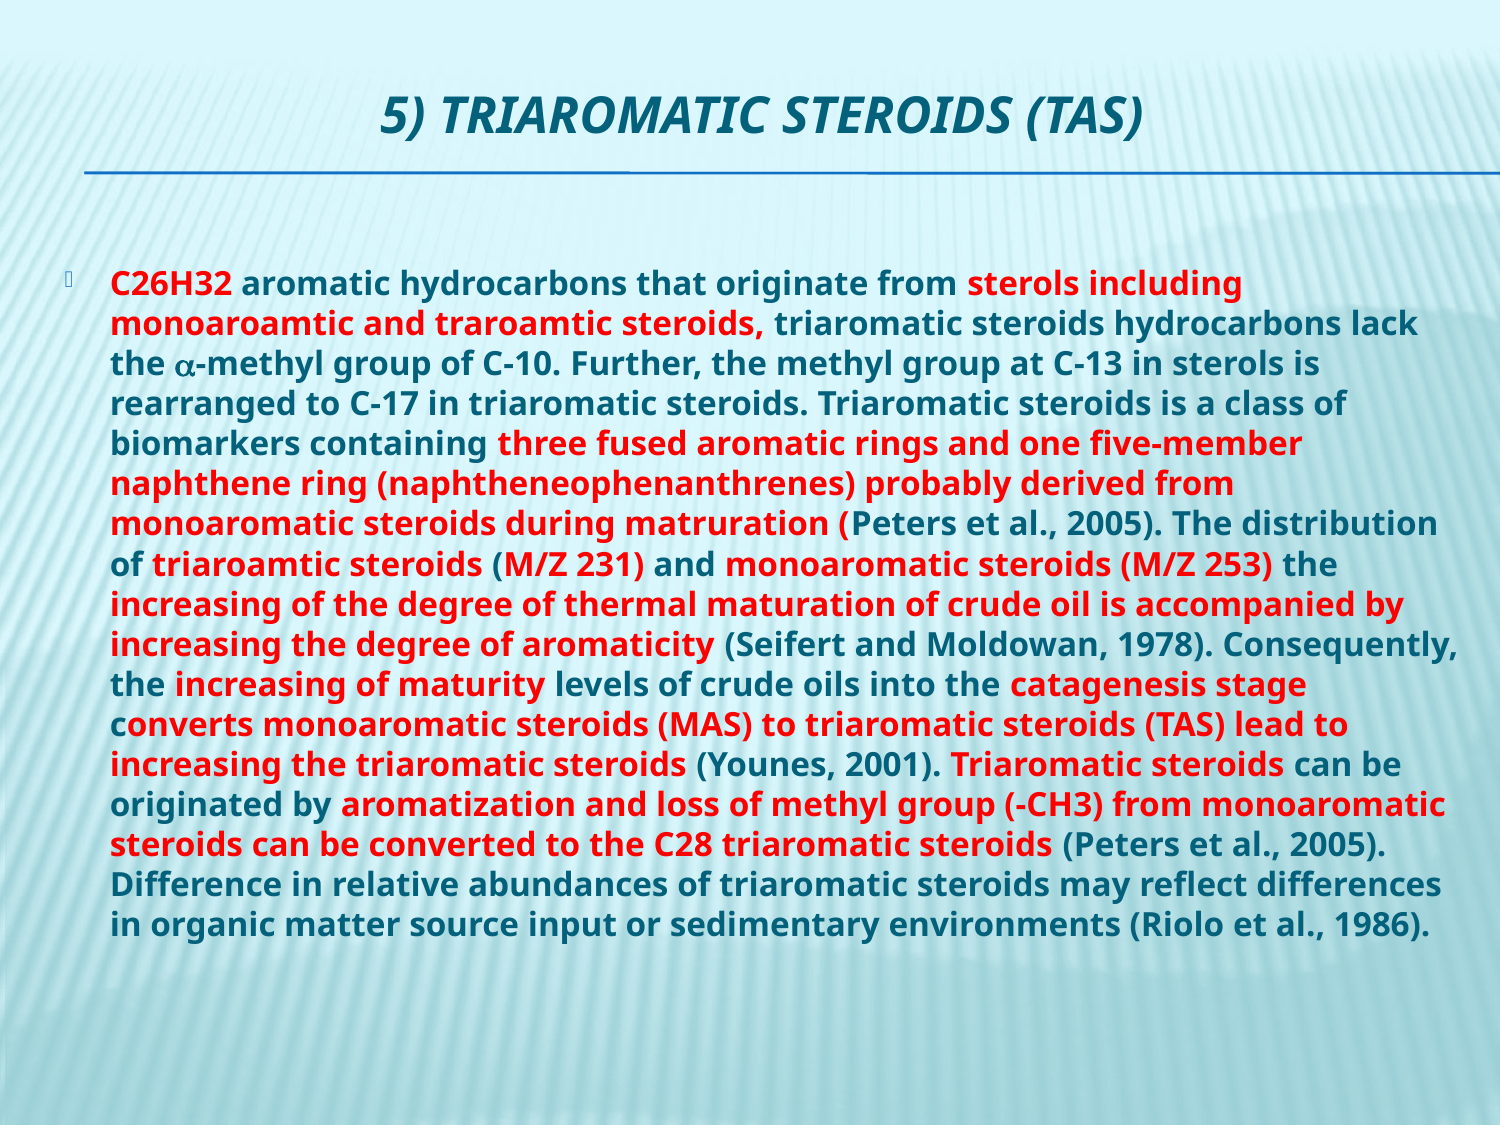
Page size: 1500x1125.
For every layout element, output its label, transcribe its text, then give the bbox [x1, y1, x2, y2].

title 5) Triaromatic steroids (TAS) [50, 75, 1475, 213]
list C26H32 aromatic hydrocarbons that originate from sterols including monoaroamtic and traroamtic steroids, triaromatic steroids hydrocarbons lack the -methyl group of C-10. Further, the methyl group at C-13 in sterols is rearranged to C-17 in triaromatic steroids. Triaromatic steroids is a class of biomarkers containing three fused aromatic rings and one five-member naphthene ring (naphtheneophenanthrenes) probably derived from monoaromatic steroids during matruration (Peters et al., 2005). The distribution of triaroamtic steroids (M/Z 231) and monoaromatic steroids (M/Z 253) the increasing of the degree of thermal maturation of crude oil is accompanied by increasing the degree of aromaticity (Seifert and Moldowan, 1978). Consequently, the increasing of maturity levels of crude oils into the catagenesis stage converts monoaromatic steroids (MAS) to triaromatic steroids (TAS) lead to increasing the triaromatic steroids (Younes, 2001). Triaromatic steroids can be originated by aromatization and loss of methyl group (-CH3) from monoaromatic steroids can be converted to the C28 triaromatic steroids (Peters et al., 2005). Difference in relative abundances of triaromatic steroids may reflect differences in organic matter source input or sedimentary environments (Riolo et al., 1986). [50, 254, 1475, 998]
